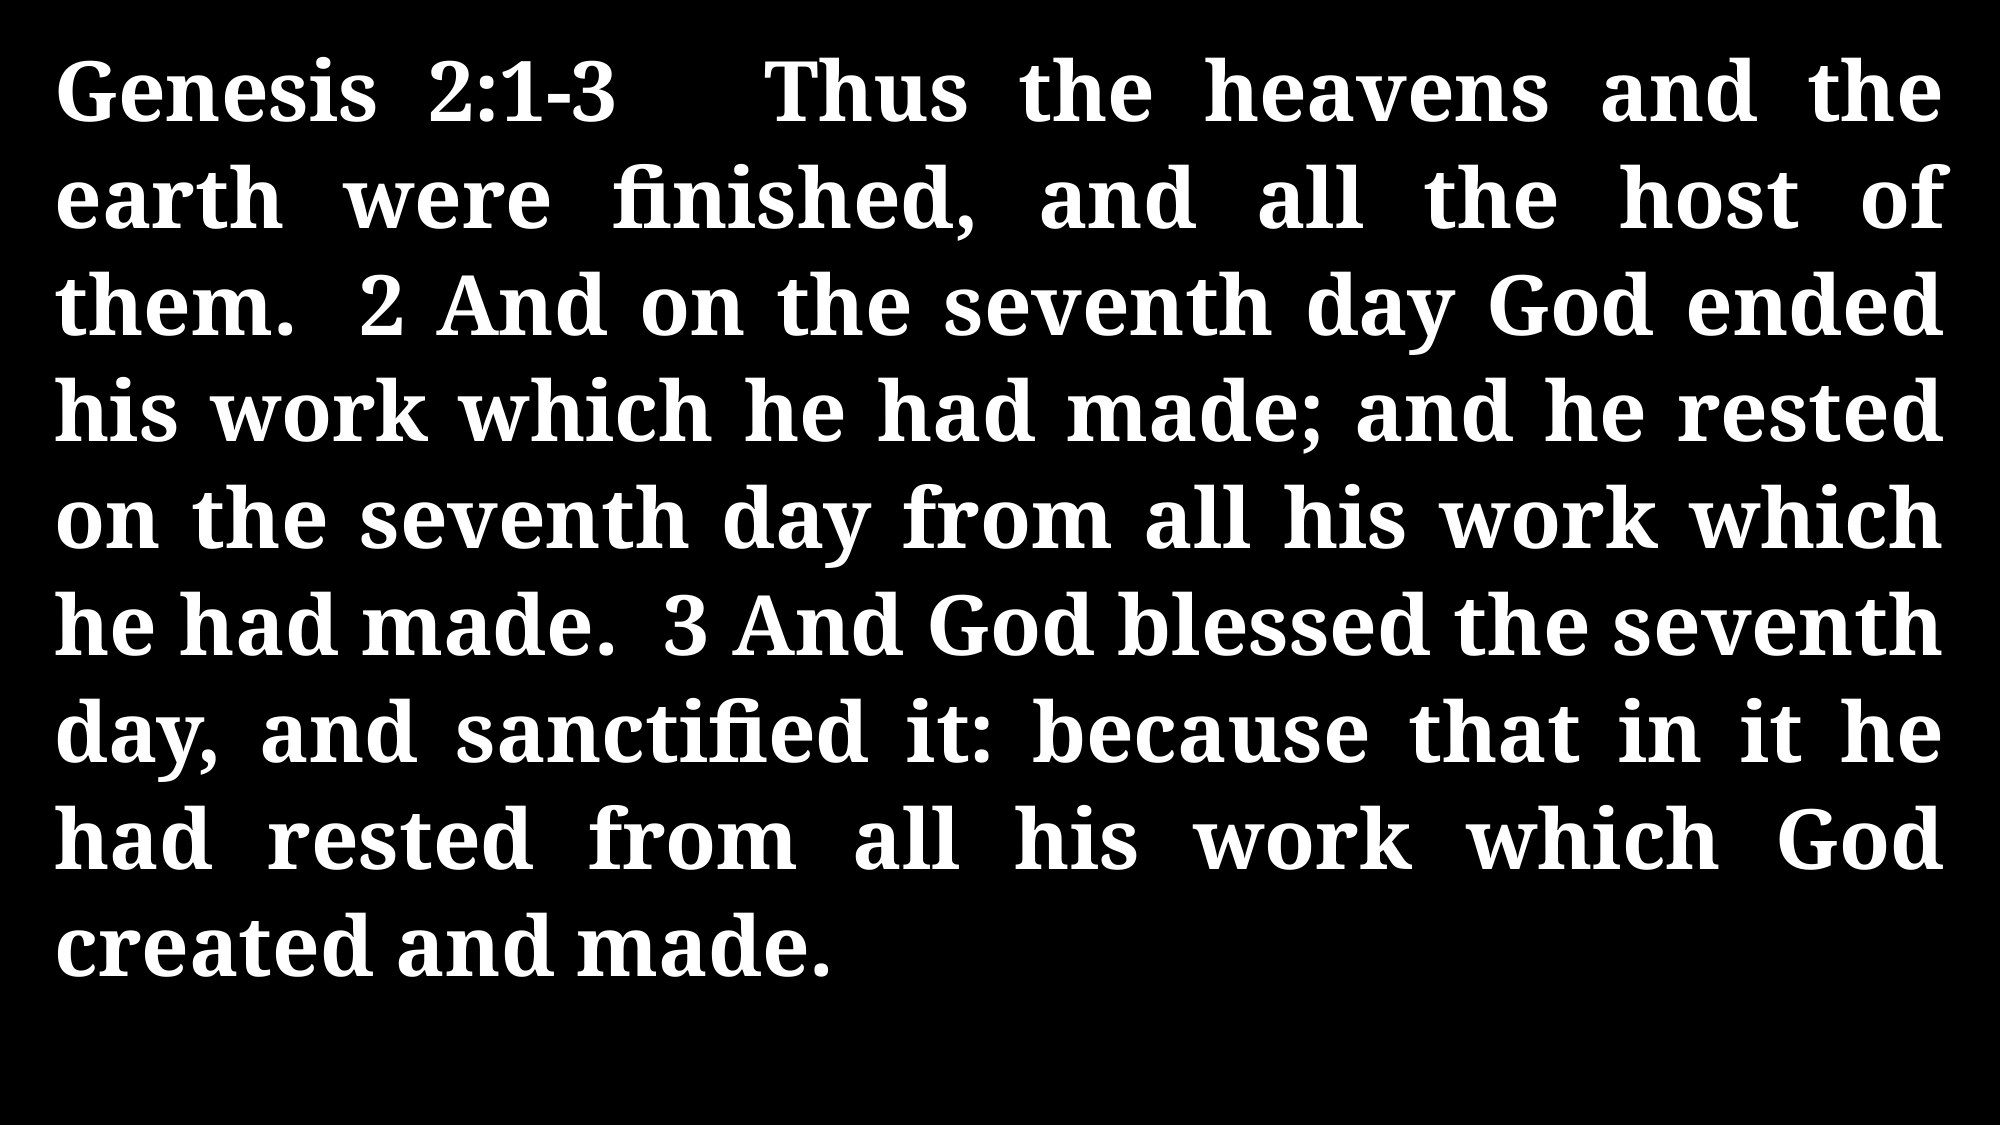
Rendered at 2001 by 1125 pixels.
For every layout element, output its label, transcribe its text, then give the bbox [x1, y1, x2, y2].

text_box Genesis 2:1-3 Thus the heavens and the earth were finished, and all the host of them. 2 And on the seventh day God ended his work which he had made; and he rested on the seventh day from all his work which he had made. 3 And God blessed the seventh day, and sanctified it: because that in it he had rested from all his work which God created and made. [39, 23, 1961, 1001]
